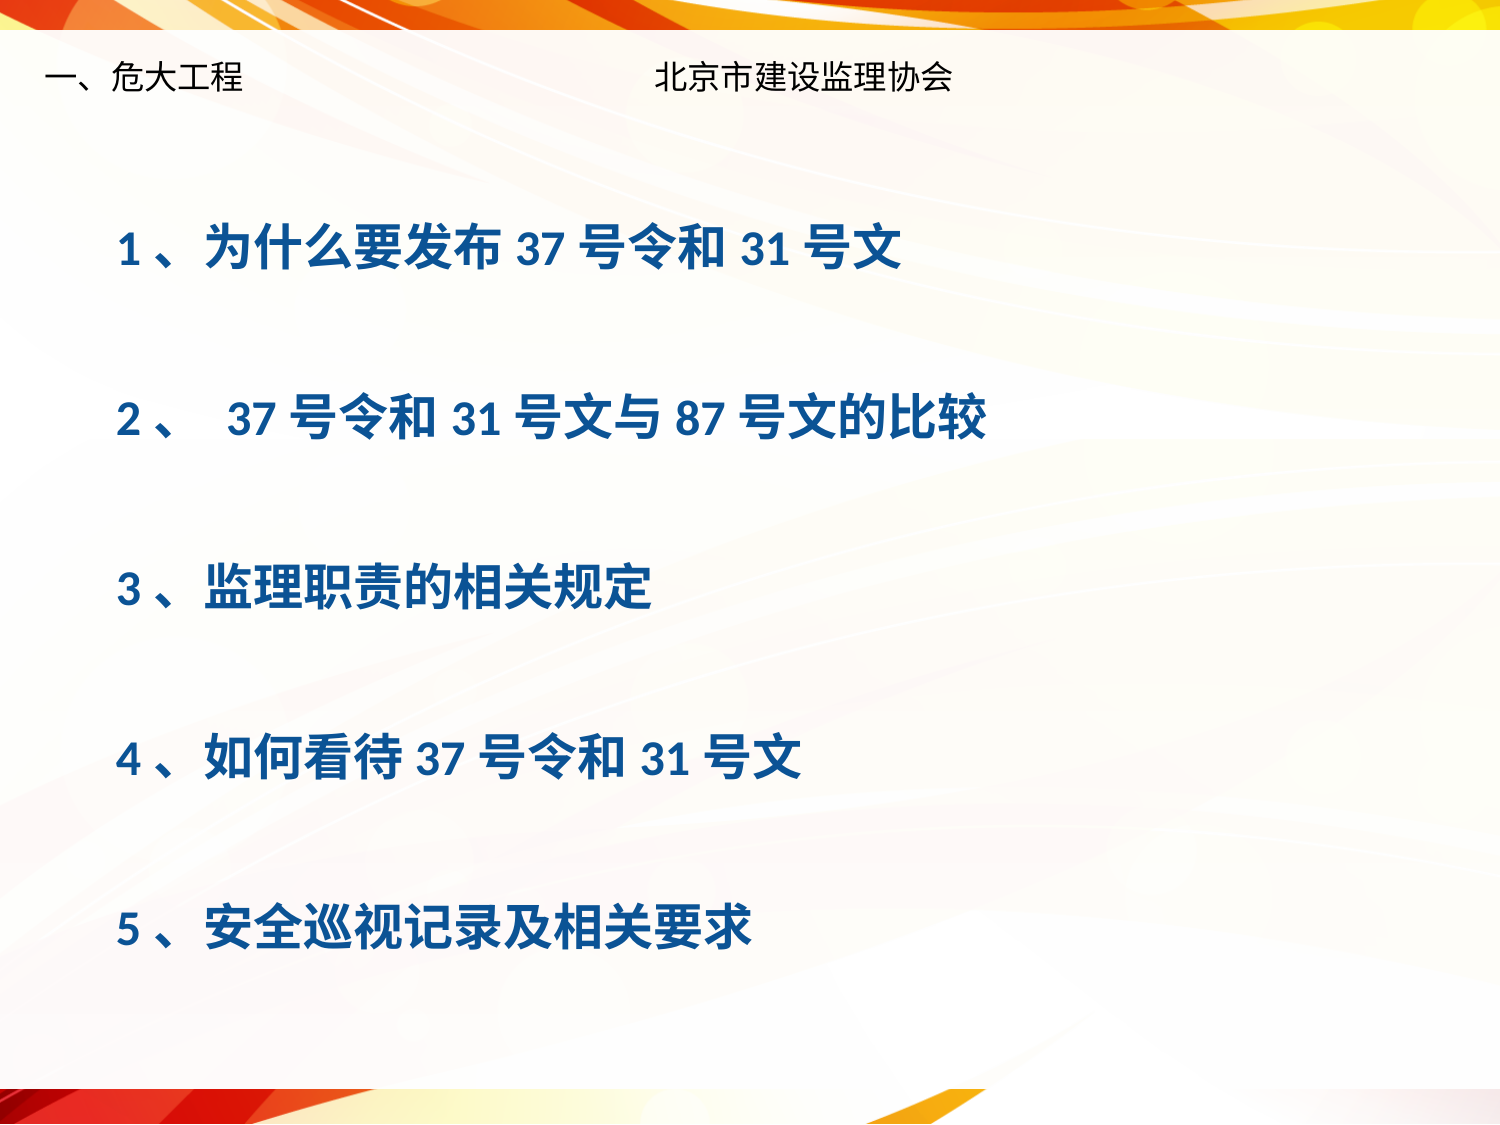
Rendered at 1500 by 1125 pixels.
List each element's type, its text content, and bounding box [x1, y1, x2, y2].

list 1、为什么要发布37号令和31号文 2、 37号令和31号文与87号文的比较 3、监理职责的相关规定 4、如何看待37号令和31号文 5、安全巡视记录及相关要求 [55, 123, 1406, 1014]
title 一、危大工程 北京市建设监理协会 [29, 24, 1500, 135]
picture [0, 0, 1500, 30]
picture [0, 1089, 1500, 1124]
